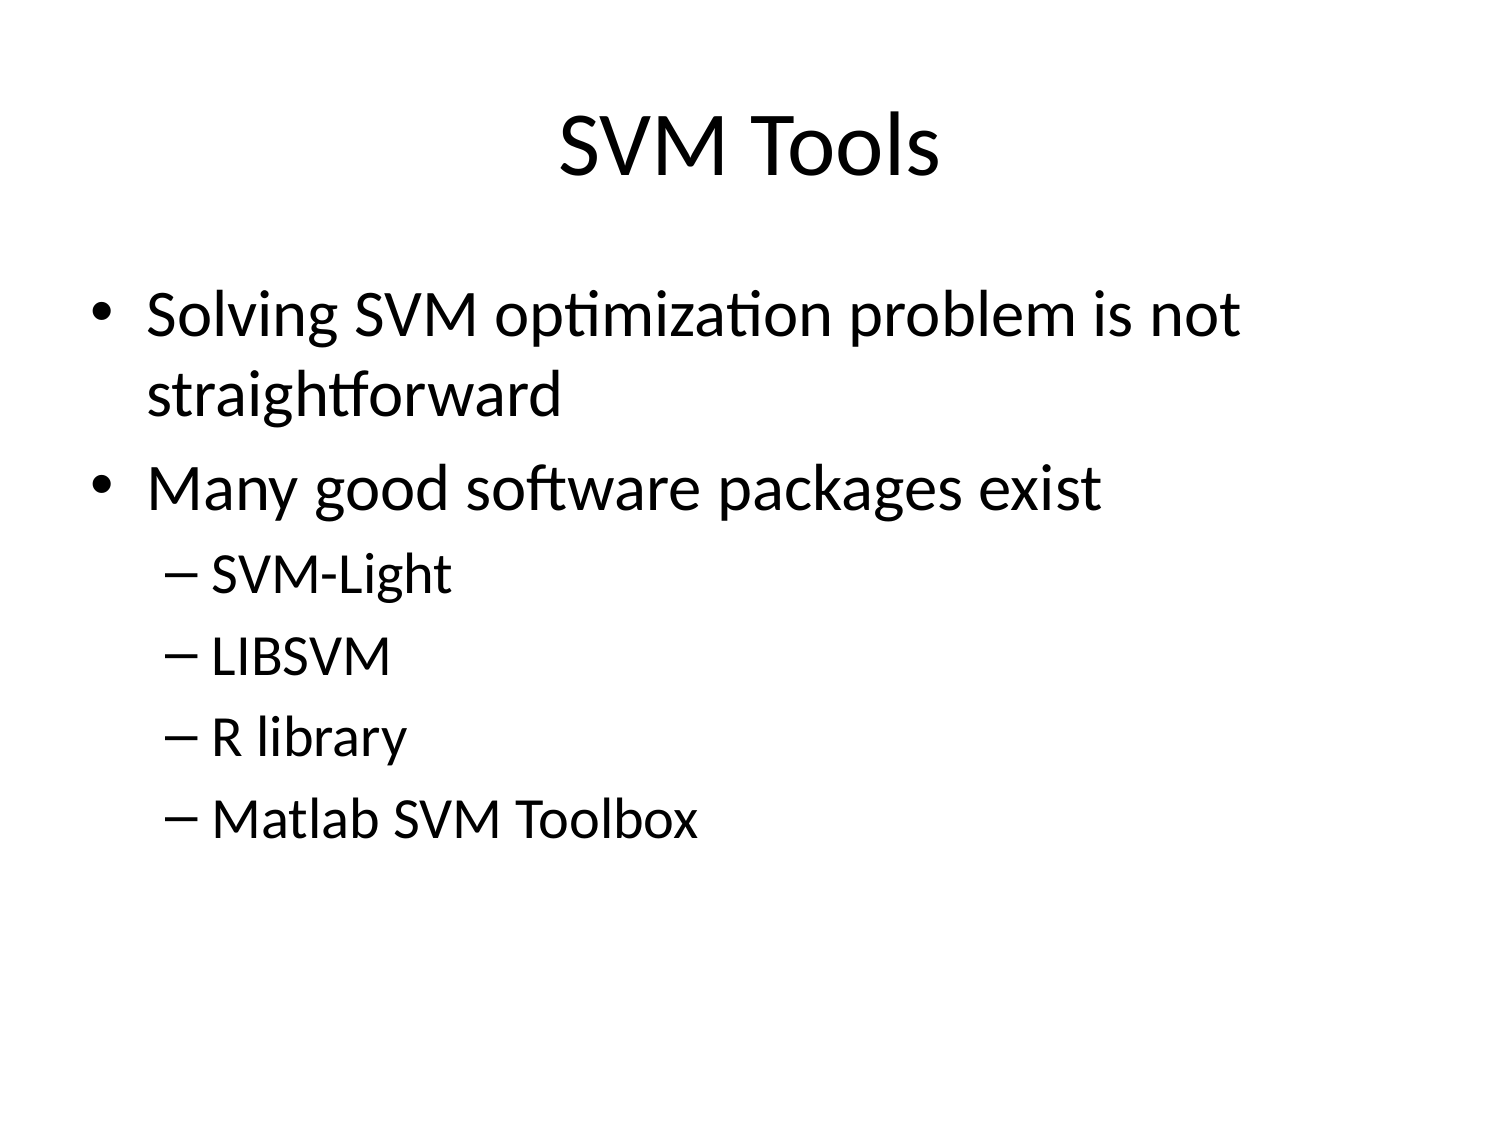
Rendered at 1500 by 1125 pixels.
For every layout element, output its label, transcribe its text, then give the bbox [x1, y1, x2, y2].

list Solving SVM optimization problem is not straightforward Many good software packages exist SVM-Light LIBSVM R library Matlab SVM Toolbox [75, 262, 1425, 1005]
title SVM Tools [75, 45, 1425, 233]
